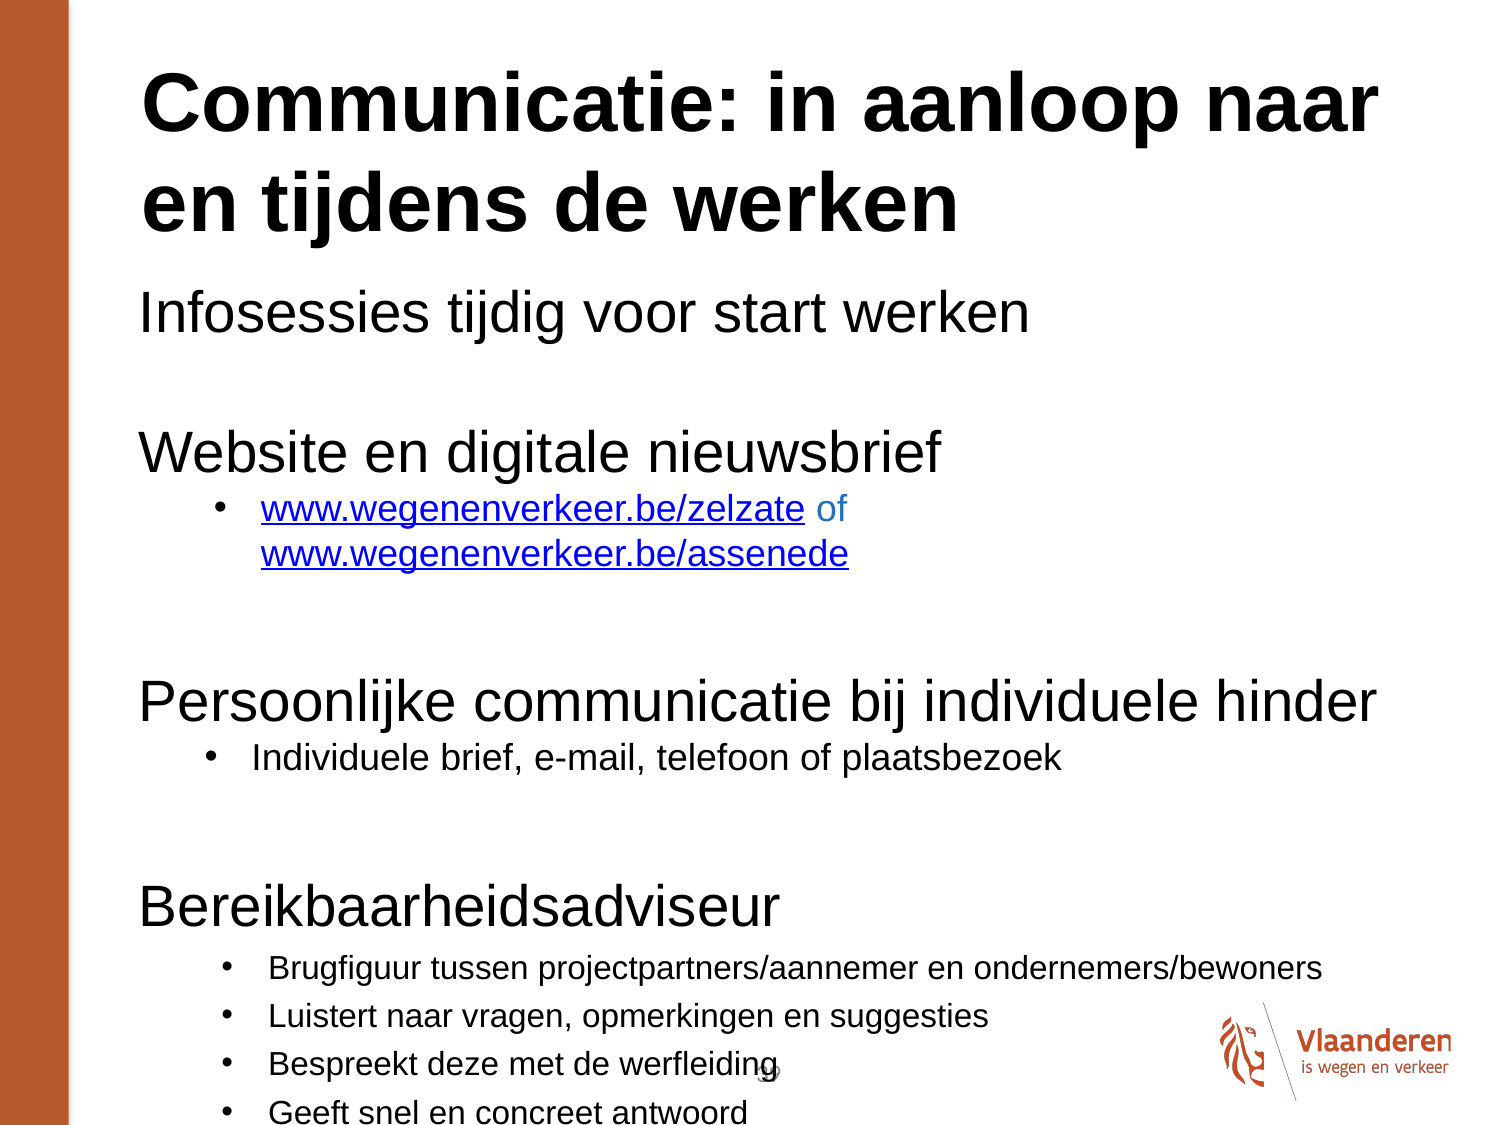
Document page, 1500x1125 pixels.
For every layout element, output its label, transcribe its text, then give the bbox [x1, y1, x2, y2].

title Communicatie: in aanloop naar en tijdens de werken [127, 40, 1500, 228]
slide_number 39 [593, 1071, 944, 1103]
list Infosessies tijdig voor start werken Website en digitale nieuwsbrief www.wegenenverkeer.be/zelzate of www.wegenenverkeer.be/assenede Persoonlijke communicatie bij individuele hinder Individuele brief, e-mail, telefoon of plaatsbezoek Bereikbaarheidsadviseur Brugfiguur tussen projectpartners/aannemer en ondernemers/bewoners Luistert naar vragen, opmerkingen en suggesties Bespreekt deze met de werfleiding Geeft snel en concreet antwoord [124, 266, 1443, 1071]
picture [1220, 1002, 1451, 1101]
